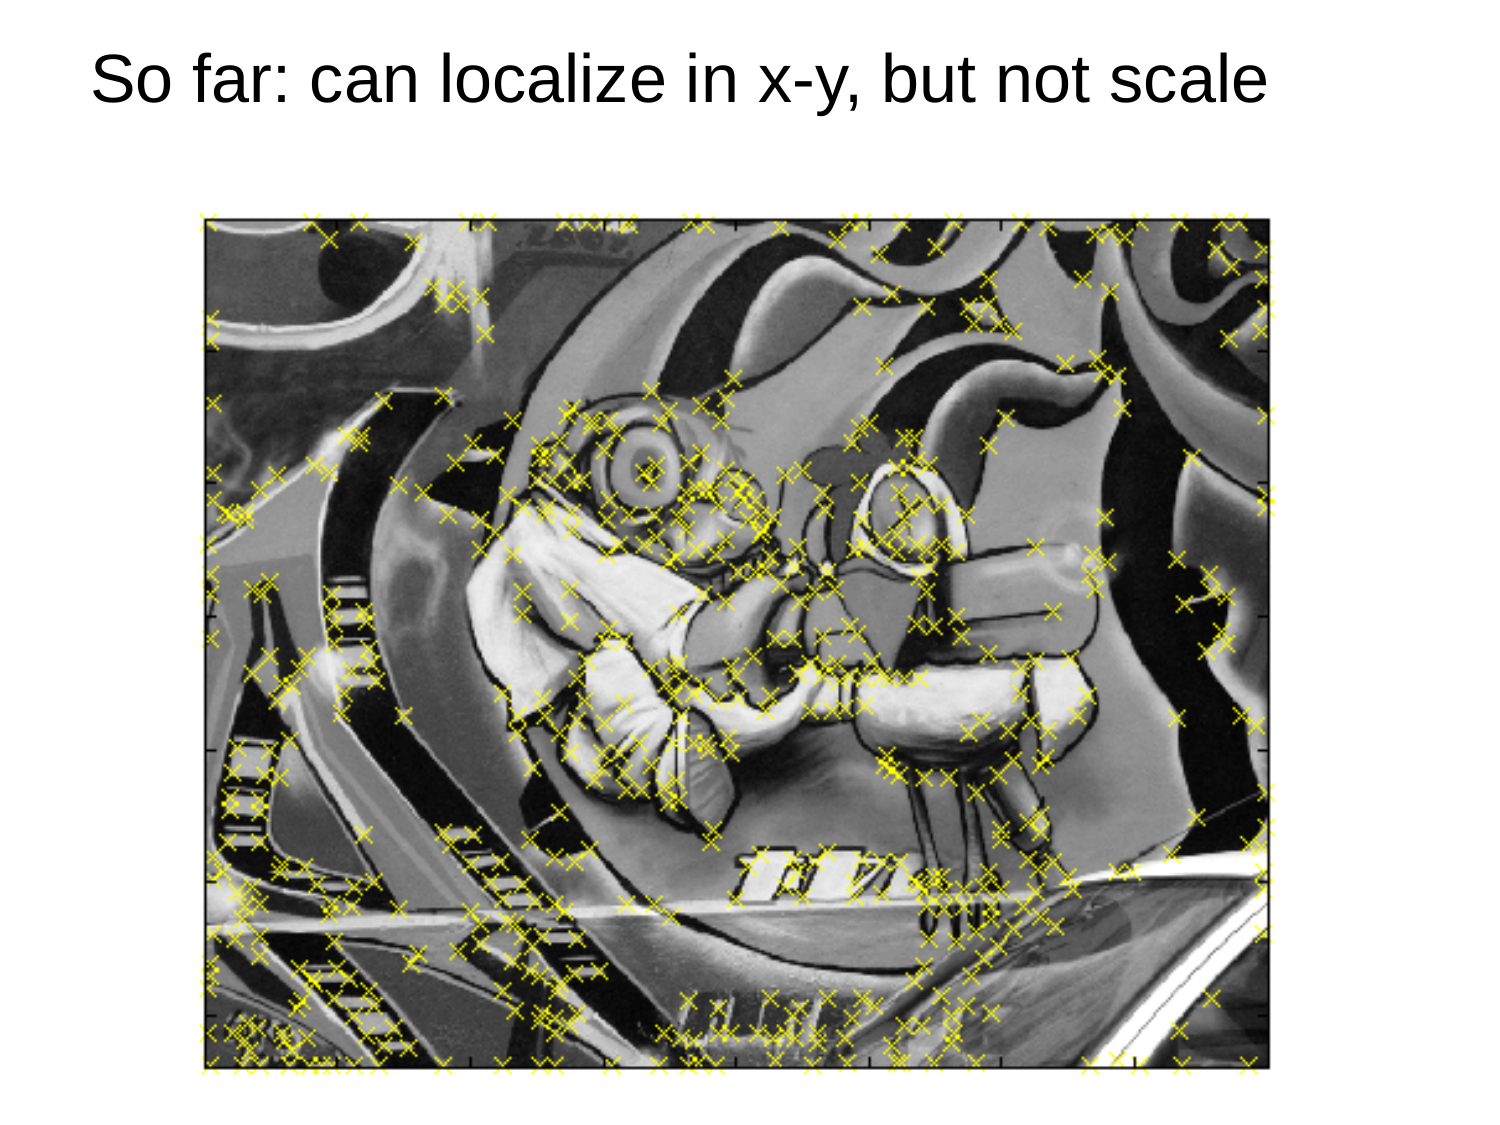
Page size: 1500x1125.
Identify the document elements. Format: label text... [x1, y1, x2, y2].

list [199, 212, 1276, 1076]
title So far: can localize in x-y, but not scale [75, 0, 1425, 150]
